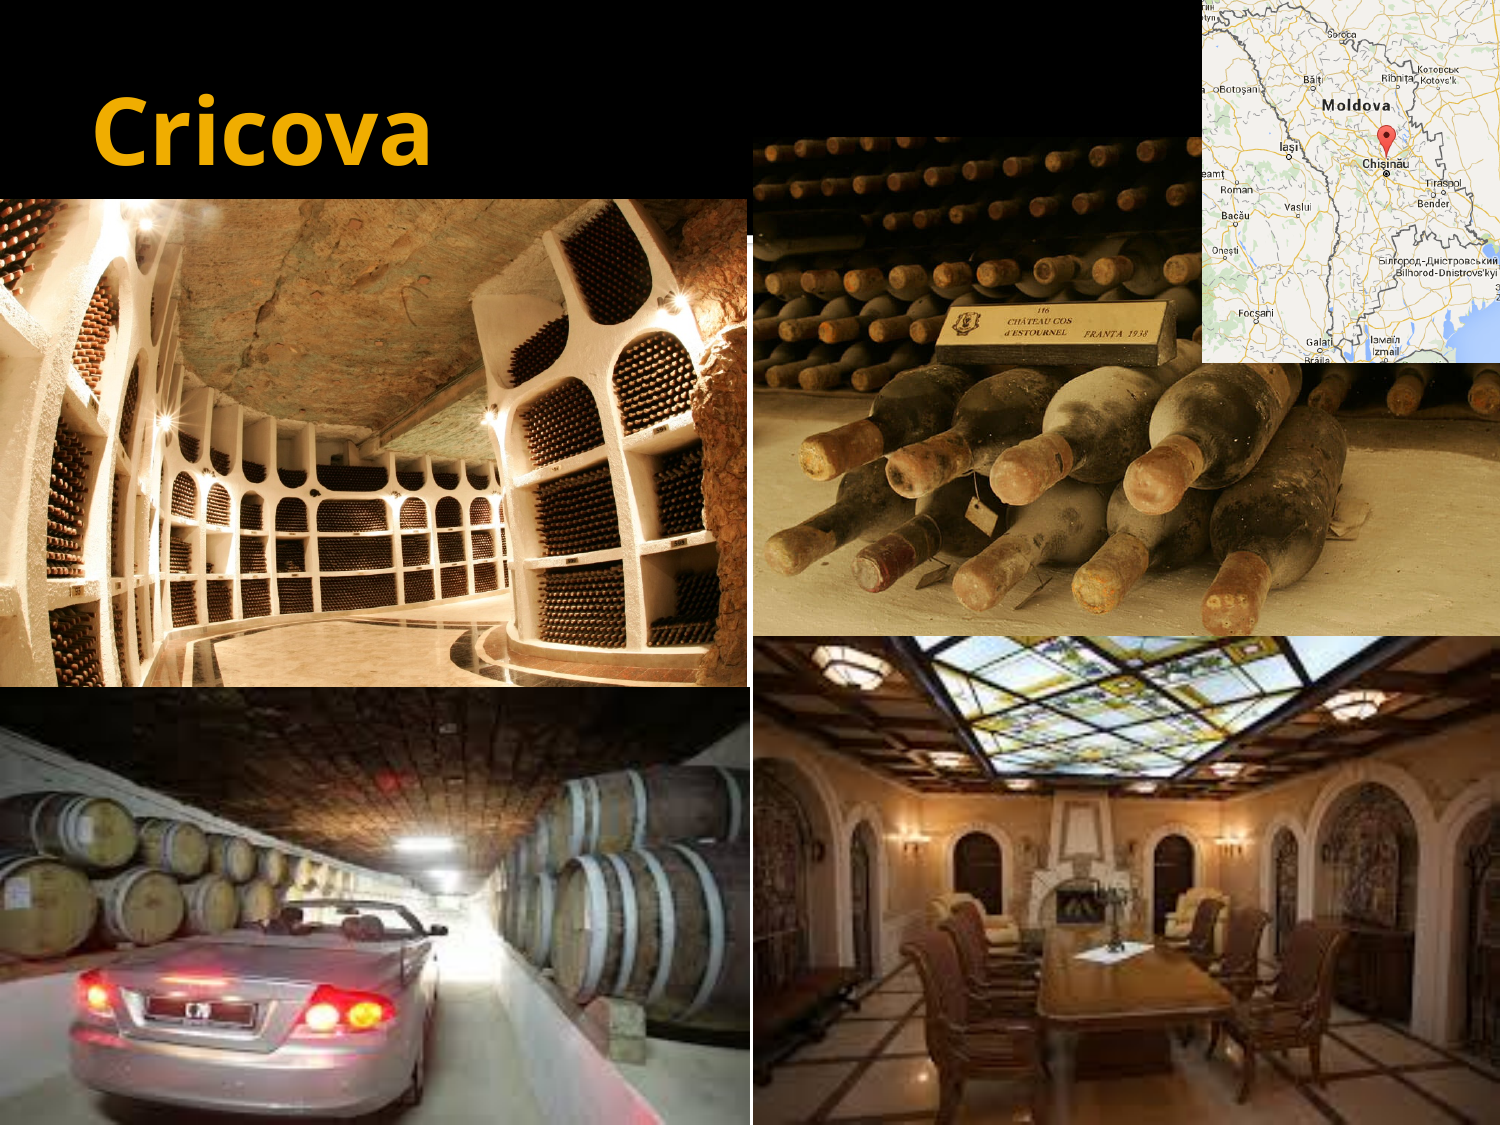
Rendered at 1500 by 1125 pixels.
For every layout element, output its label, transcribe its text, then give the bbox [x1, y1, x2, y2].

picture [0, 199, 750, 1125]
title Cricova [75, 25, 1196, 199]
picture [753, 0, 1500, 1125]
